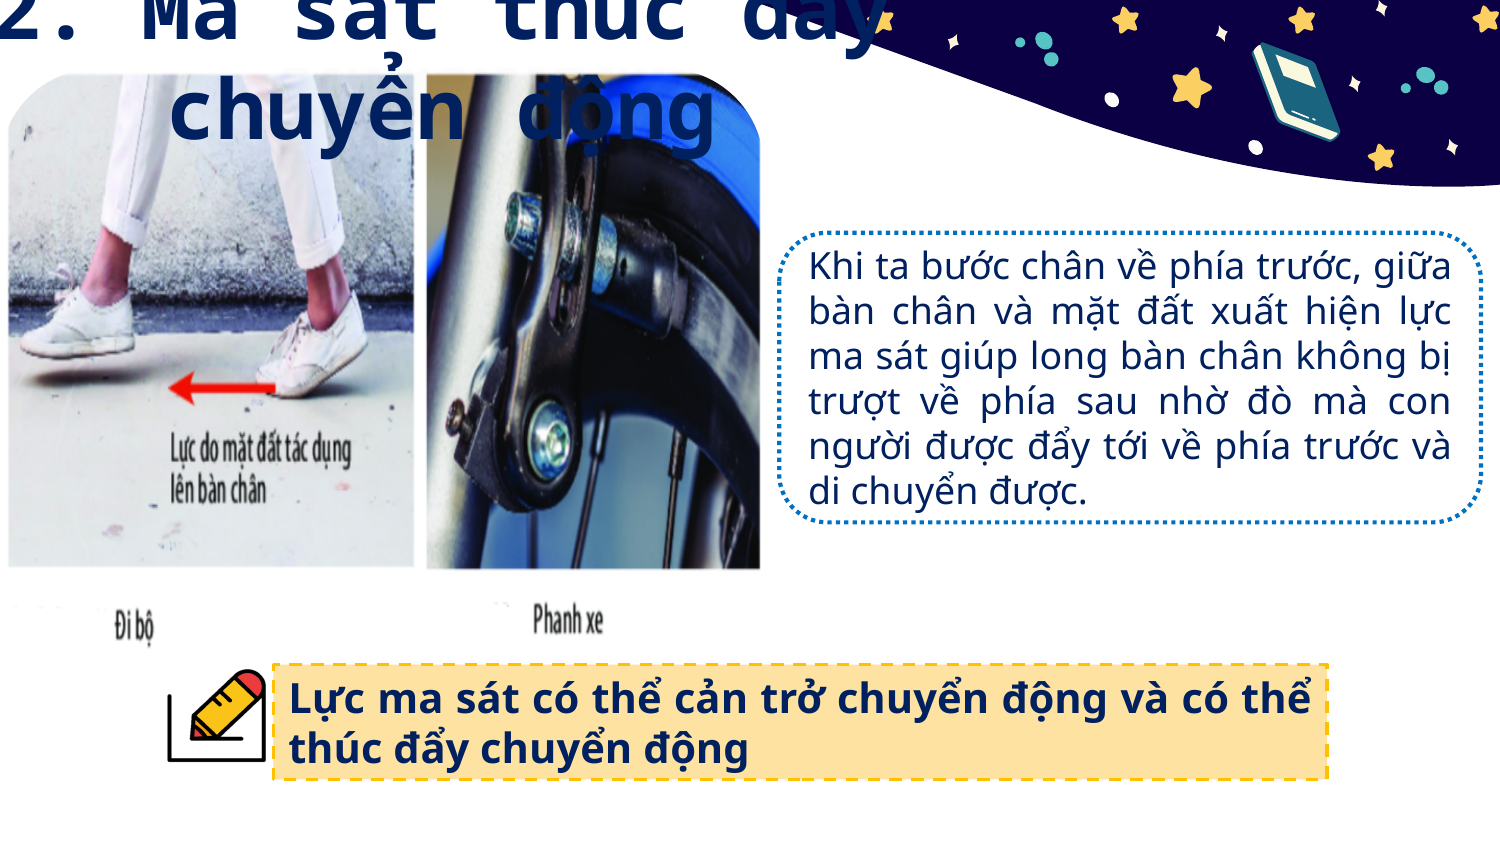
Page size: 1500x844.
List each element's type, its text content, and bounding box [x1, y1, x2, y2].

text_box Lực ma sát có thể cản trở chuyển động và có thể thúc đẩy chuyển động [273, 664, 1327, 780]
text_box 2. Ma sát thúc đẩy chuyển động [0, 0, 998, 137]
picture [0, 68, 764, 655]
text_box Khi ta bước chân về phía trước, giữa bàn chân và mặt đất xuất hiện lực ma sát giúp long bàn chân không bị trượt về phía sau nhờ đò mà con người được đẩy tới về phía trước và di chuyển được. [777, 230, 1484, 525]
picture [166, 667, 267, 763]
